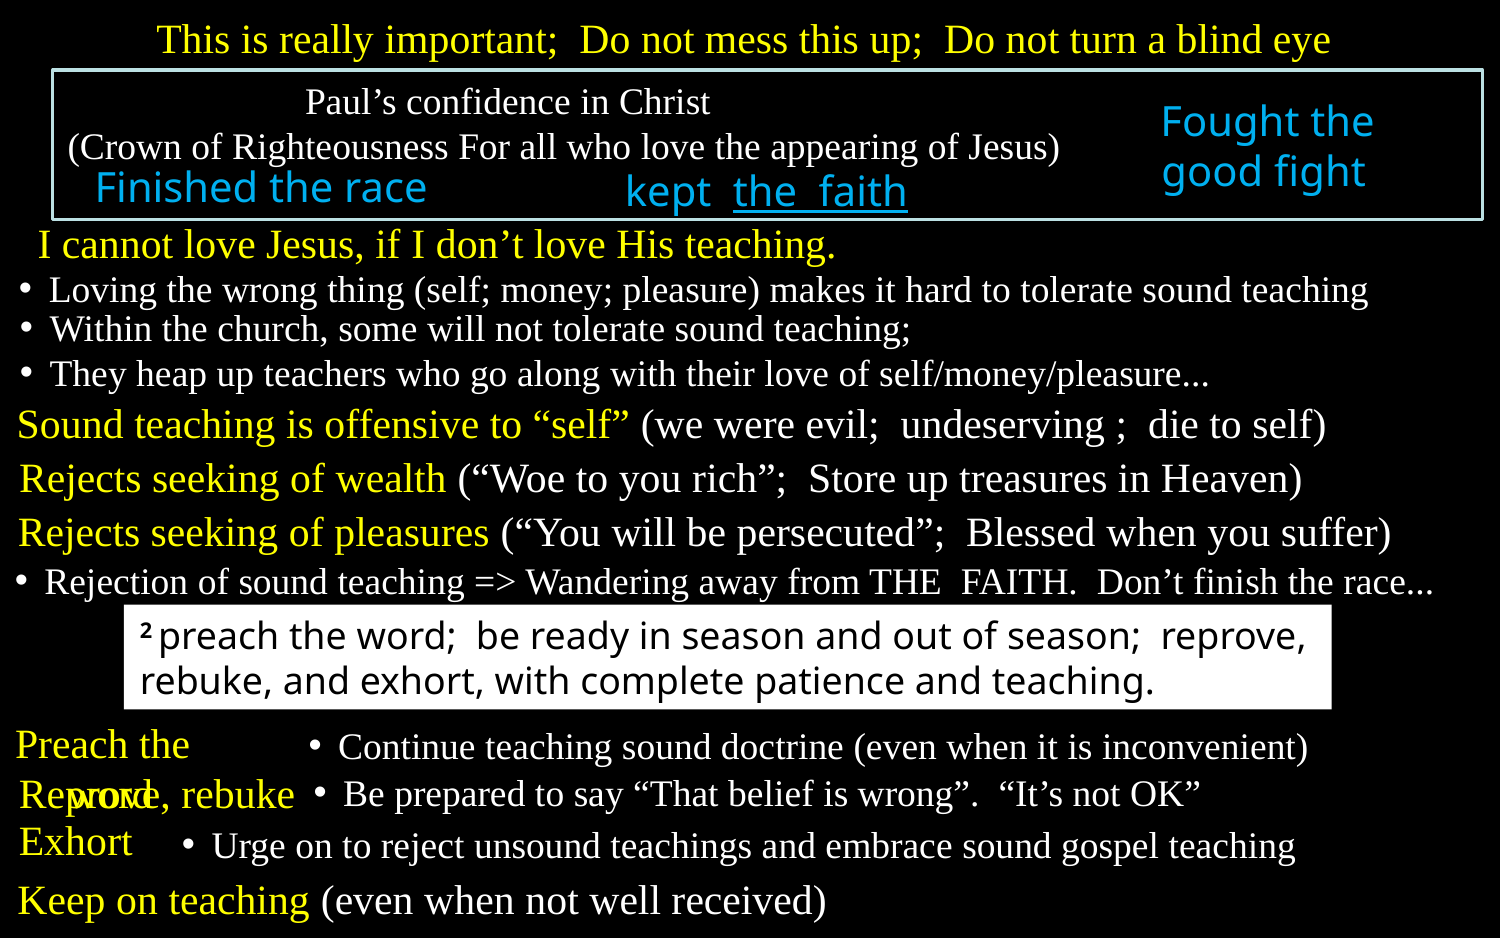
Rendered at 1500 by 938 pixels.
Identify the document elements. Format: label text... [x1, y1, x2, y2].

text_box Paul’s confidence in Christ (Crown of Righteousness For all who love the appearing of Jesus) [52, 70, 1483, 208]
text_box Rejection of sound teaching => Wandering away from THE FAITH. Don’t finish the race... [0, 550, 1497, 610]
text_box Fought the good fight [1145, 87, 1448, 203]
text_box Continue teaching sound doctrine (even when it is inconvenient) [293, 715, 1495, 761]
text_box Rejects seeking of pleasures (“You will be persecuted”; Blessed when you suffer) [3, 497, 1495, 550]
text_box Within the church, some will not tolerate sound teaching; They heap up teachers who go along with their love of self/money/pleasure... [5, 296, 1500, 402]
text_box Rejects seeking of wealth (“Woe to you rich”; Store up treasures in Heaven) [4, 443, 1496, 509]
text_box Sound teaching is offensive to “self” (we were evil; undeserving ; die to self) [1, 389, 1494, 455]
text_box 2 preach the word; be ready in season and out of season; reprove, rebuke, and exhort, with complete patience and teaching. [123, 610, 1332, 710]
text_box kept the faith [610, 157, 990, 223]
text_box Reprove, rebuke [4, 759, 349, 806]
text_box Keep on teaching (even when not well received) [2, 865, 845, 931]
text_box Preach the word [0, 709, 302, 825]
text_box Finished the race [79, 153, 496, 219]
text_box This is really important; Do not mess this up; Do not turn a blind eye [141, 4, 1500, 70]
text_box Be prepared to say “That belief is wrong”. “It’s not OK” [298, 761, 1500, 822]
text_box Exhort [4, 806, 349, 865]
text_box Loving the wrong thing (self; money; pleasure) makes it hard to tolerate sound teaching [4, 257, 1500, 317]
text_box I cannot love Jesus, if I don’t love His teaching. [22, 208, 1500, 257]
text_box Urge on to reject unsound teachings and embrace sound gospel teaching [167, 813, 1369, 874]
